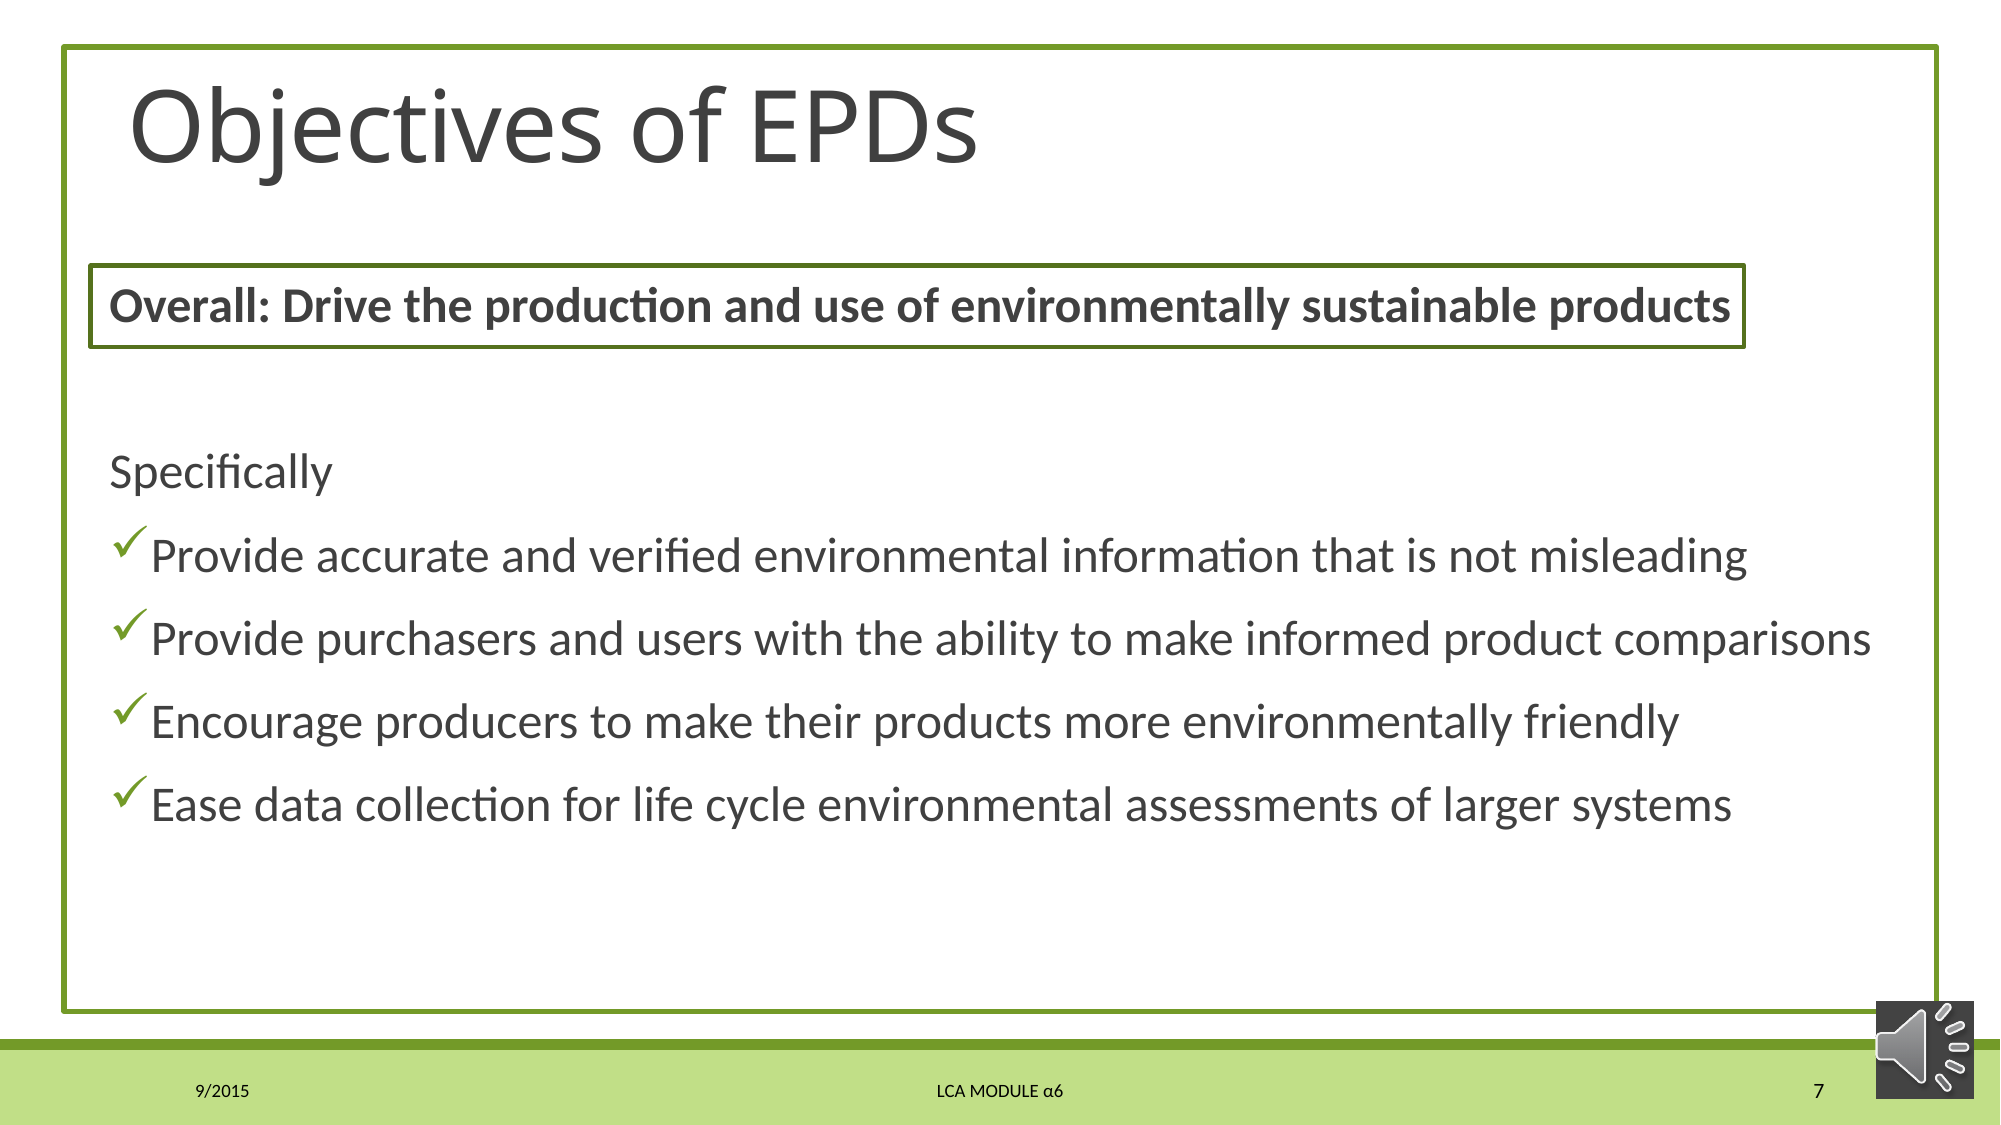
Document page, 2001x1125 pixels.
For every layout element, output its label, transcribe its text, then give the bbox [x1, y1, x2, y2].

slide_number 7 [1624, 1059, 1840, 1120]
picture [1874, 999, 1976, 1101]
title Objectives of EPDs [112, 45, 1763, 191]
slide_number 9/2015 [180, 1059, 586, 1120]
text_box [89, 264, 1745, 348]
footer LCA Module α6 [604, 1059, 1396, 1120]
list Overall: Drive the production and use of environmentally sustainable products Specifically Provide accurate and verified environmental information that is not misleading Provide purchasers and users with the ability to make informed product comparisons Encourage producers to make their products more environmentally friendly Ease data collection for life cycle environmental assessments of larger systems [109, 271, 1904, 991]
